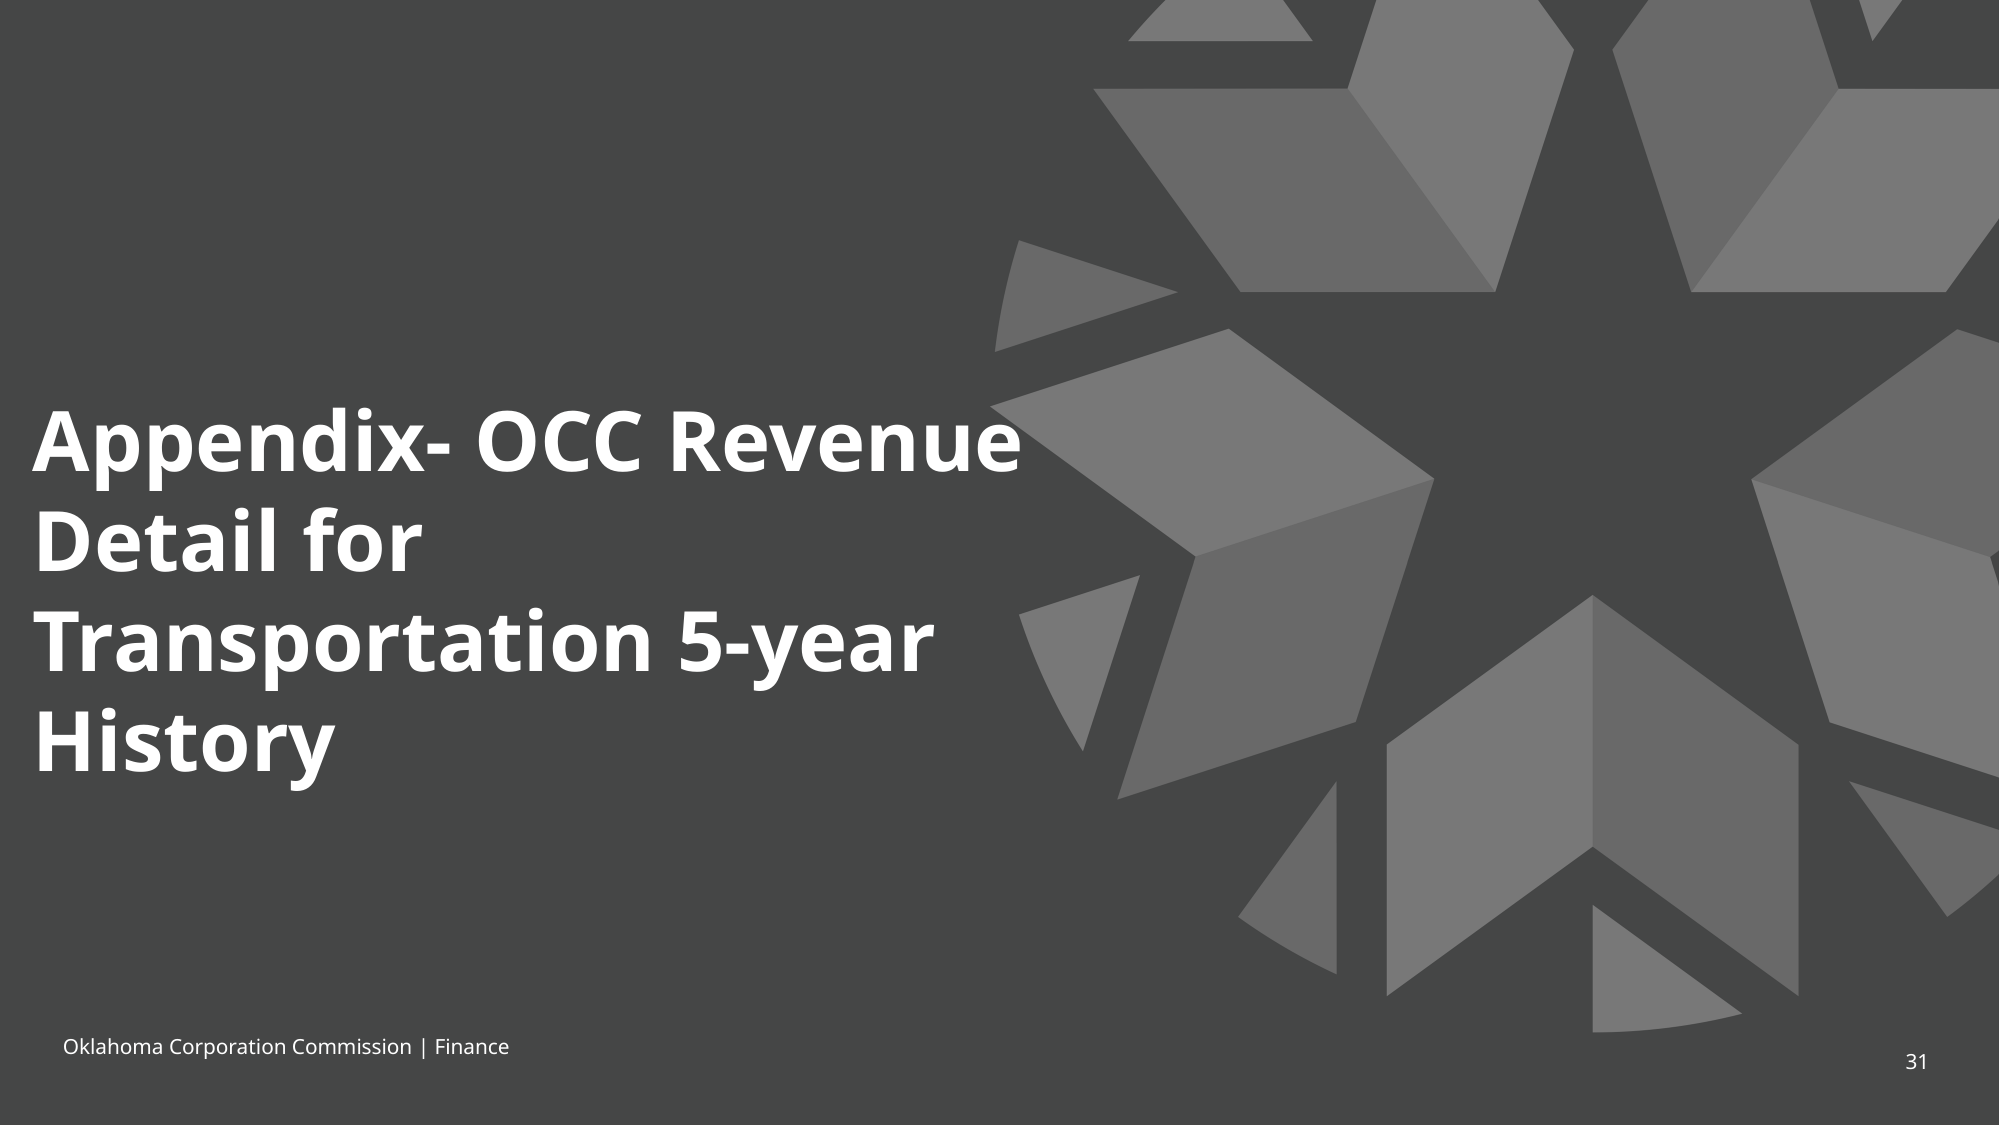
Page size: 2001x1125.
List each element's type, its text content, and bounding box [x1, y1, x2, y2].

text_box Appendix- OCC Revenue Detail for Transportation 5-year History [32, 380, 1083, 745]
slide_number 31 [1494, 1046, 1945, 1079]
picture [0, 0, 1999, 1125]
text_box Oklahoma Corporation Commission | Finance [48, 1026, 1049, 1066]
